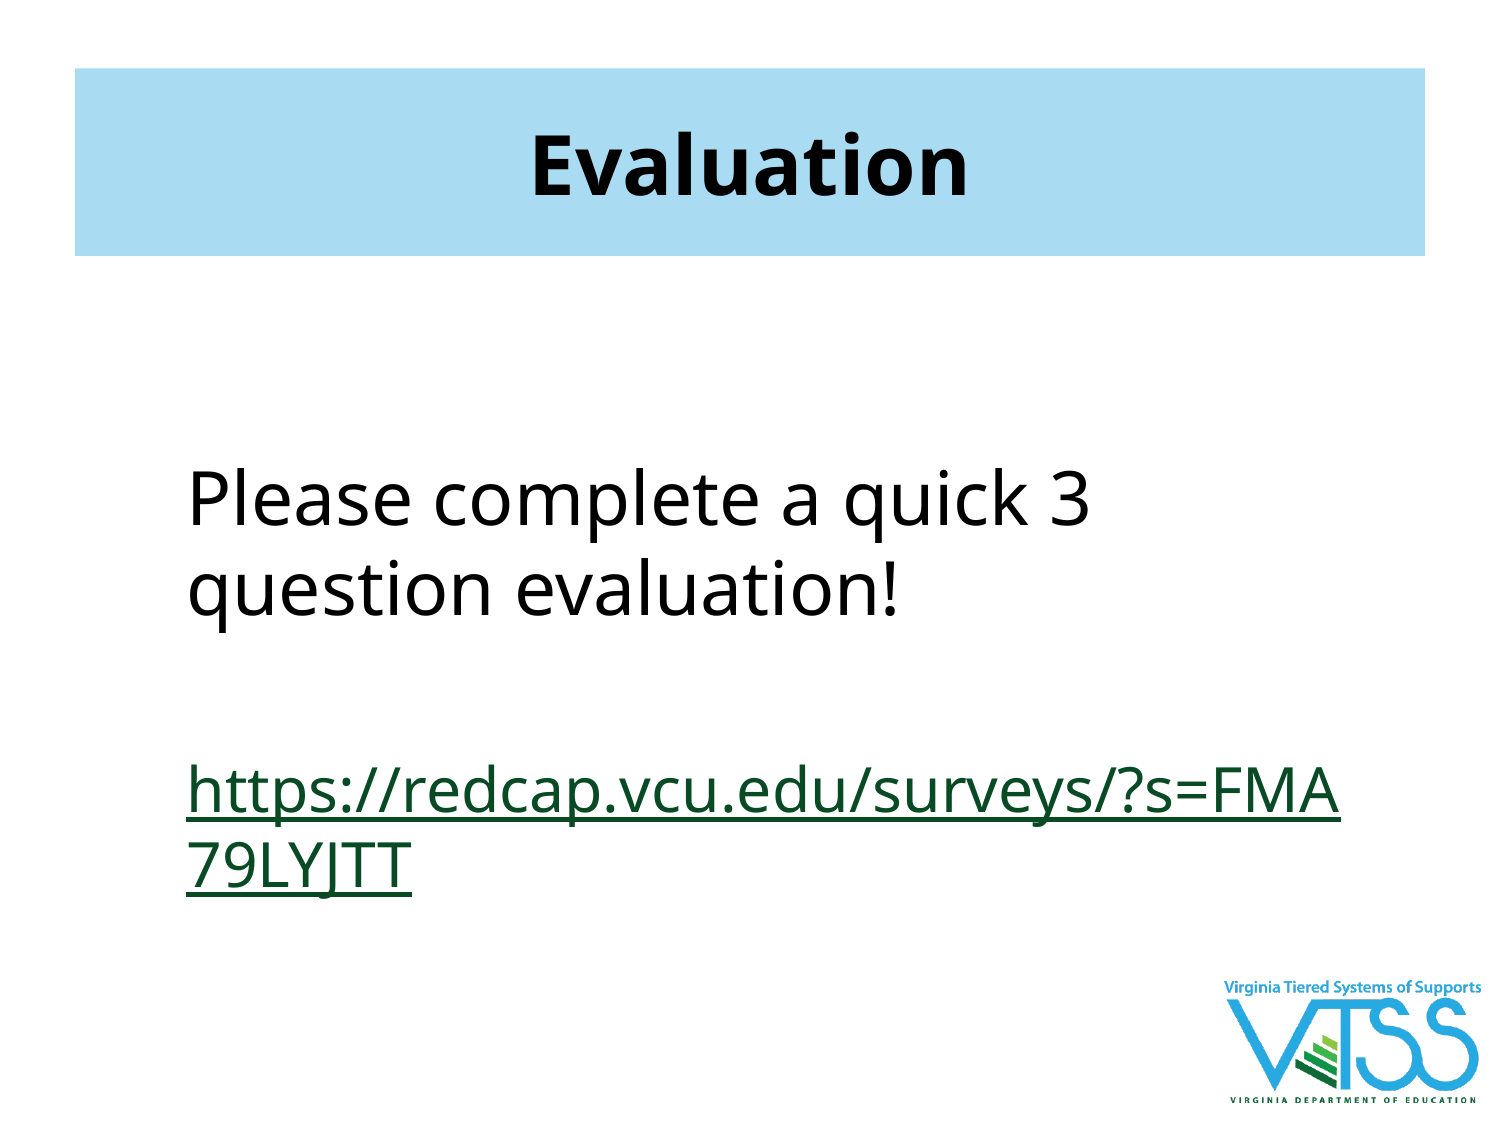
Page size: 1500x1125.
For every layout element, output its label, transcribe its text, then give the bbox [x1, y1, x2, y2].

title Evaluation [75, 68, 1425, 256]
picture [1224, 980, 1481, 1103]
text_box Please complete a quick 3 question evaluation! https://redcap.vcu.edu/surveys/?s=FMA79LYJTT [171, 435, 1376, 865]
